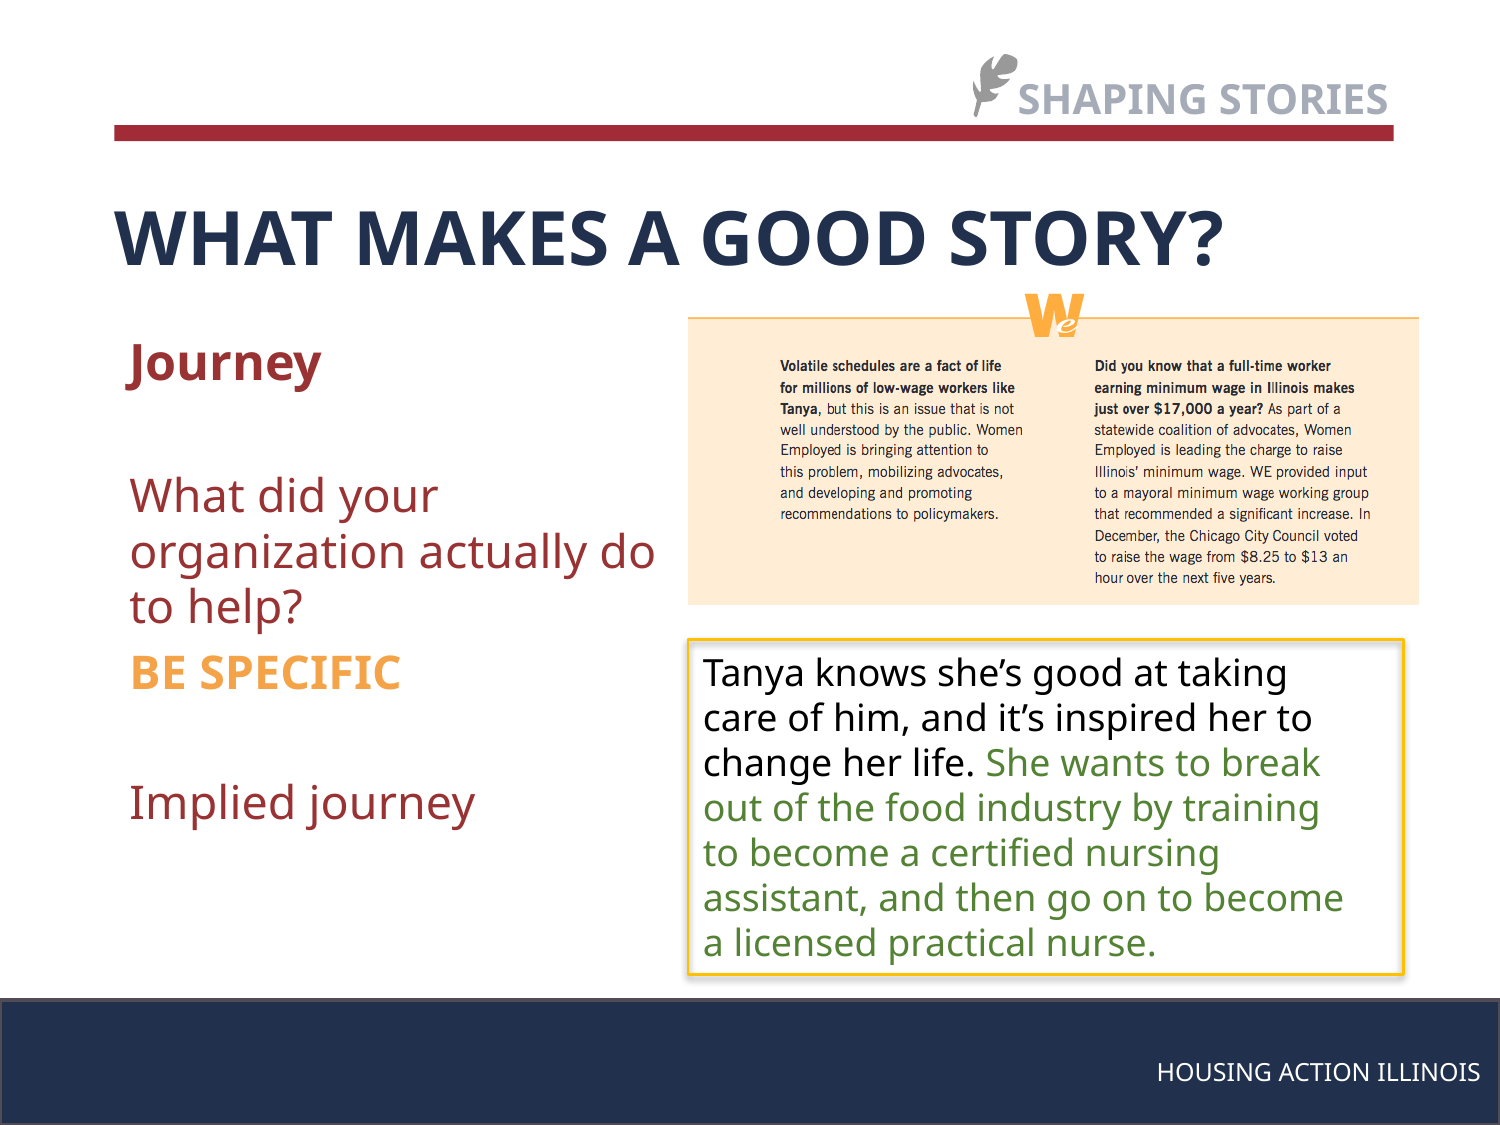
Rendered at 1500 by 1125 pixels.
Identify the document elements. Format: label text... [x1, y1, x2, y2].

text_box [0, 998, 1500, 1125]
text_box Journey What did your organization actually do to help? BE SPECIFIC Implied journey [114, 323, 688, 840]
text_box [113, 123, 1395, 143]
text_box [687, 639, 1404, 975]
text_box HOUSING ACTION ILLINOIS [688, 1034, 1497, 1095]
text_box [972, 53, 1018, 117]
picture [687, 278, 1419, 606]
text_box SHAPING STORIES [995, 65, 1404, 131]
text_box WHAT MAKES A GOOD STORY? [99, 182, 1394, 288]
